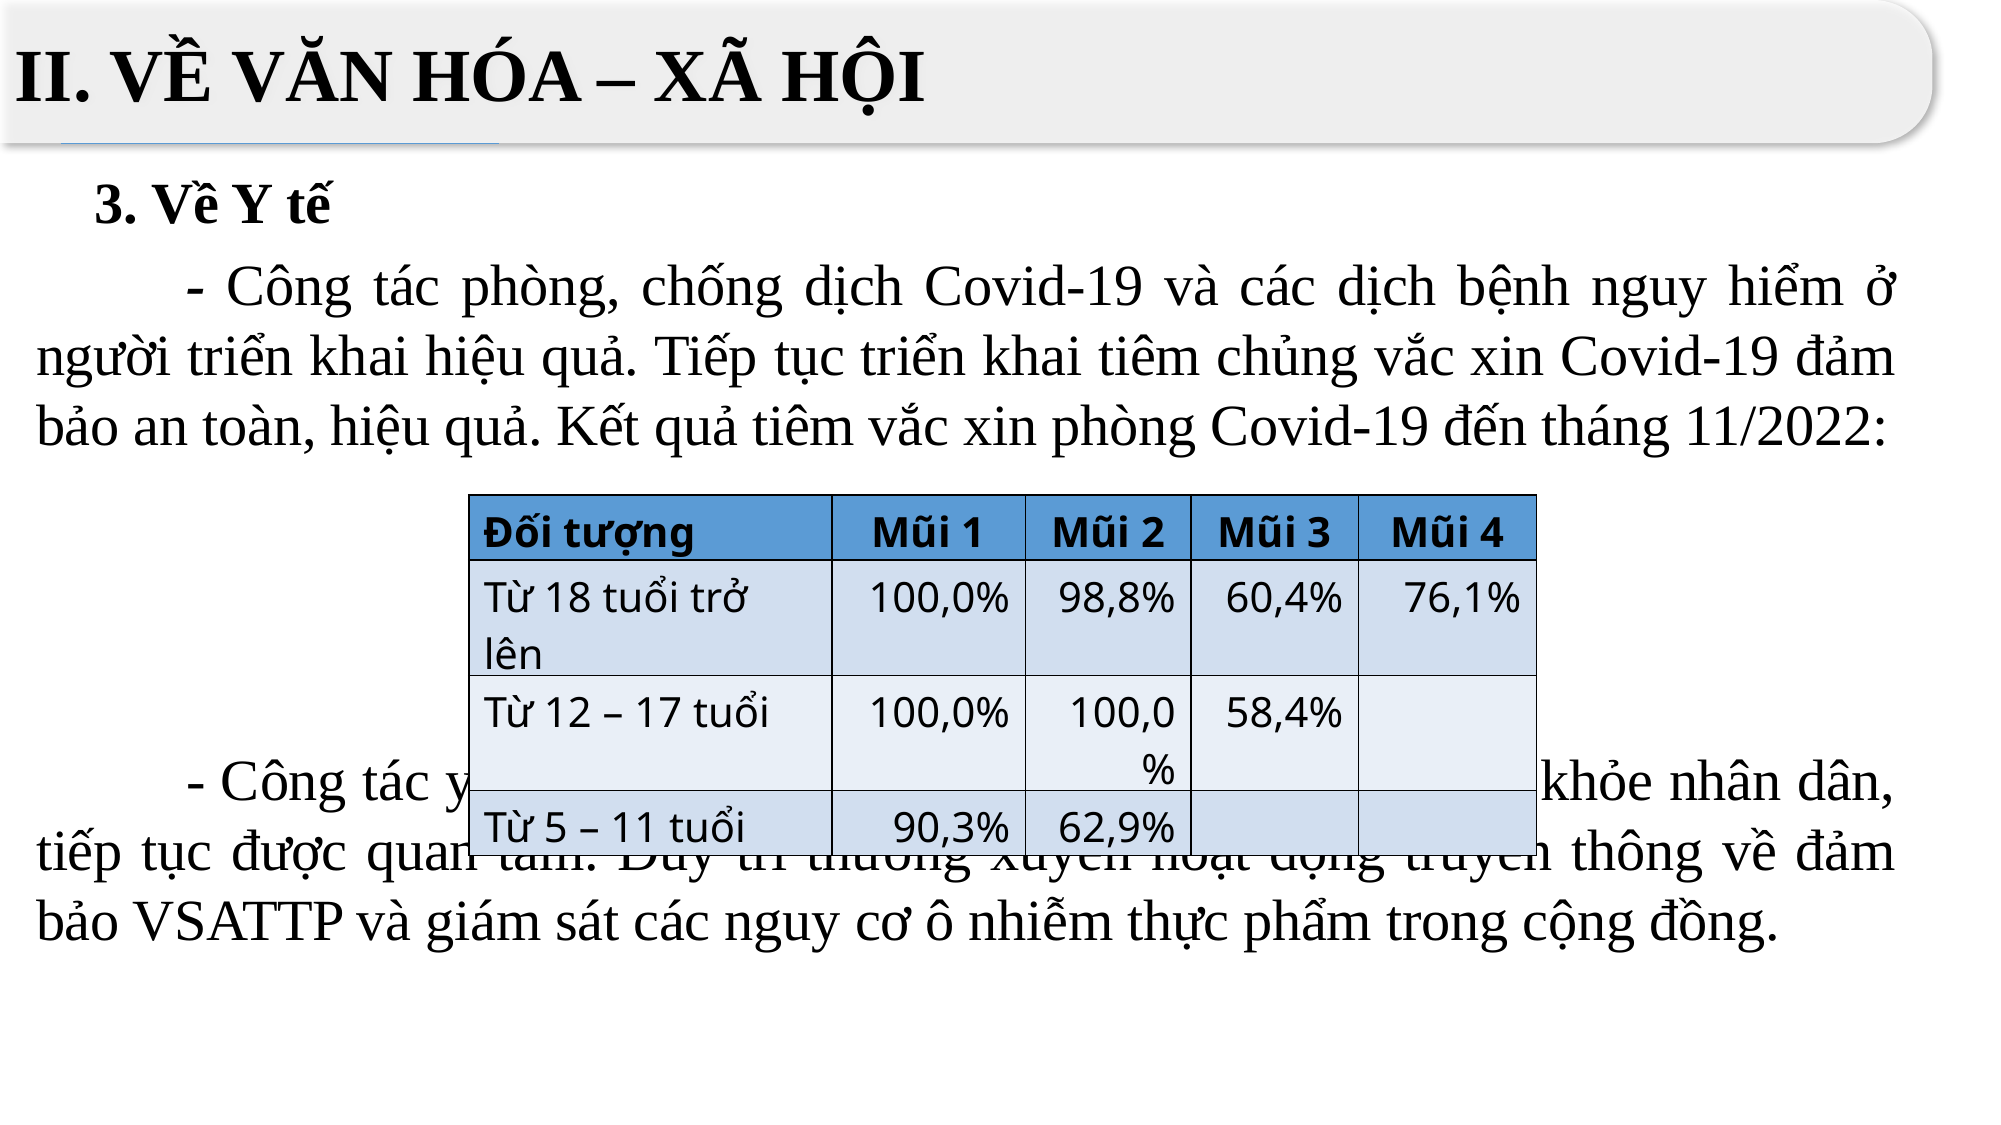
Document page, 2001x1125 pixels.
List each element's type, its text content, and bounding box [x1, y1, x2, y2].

text_box 3. Về Y tế - Công tác phòng, chống dịch Covid-19 và các dịch bệnh nguy hiểm ở người triển khai hiệu quả. Tiếp tục triển khai tiêm chủng vắc xin Covid-19 đảm bảo an toàn, hiệu quả. Kết quả tiêm vắc xin phòng Covid-19 đến tháng 11/2022: - Công tác y tế dự phòng, khám chữa bệnh, chăm sóc sức khỏe nhân dân, tiếp tục được quan tâm. Duy trì thường xuyên hoạt động truyền thông về đảm bảo VSATTP và giám sát các nguy cơ ô nhiễm thực phẩm trong cộng đồng. [21, 157, 1911, 960]
table_header Mũi 1 [833, 496, 1025, 559]
table_cell Từ 12 – 17 tuổi [470, 676, 831, 790]
table_header Đối tượng [470, 496, 831, 559]
table_header Mũi 3 [1192, 496, 1358, 559]
table_header Mũi 2 [1026, 496, 1190, 559]
table_cell 90,3% [833, 791, 1025, 855]
table_cell 100,0% [833, 676, 1025, 790]
table_header Mũi 4 [1359, 496, 1536, 559]
text_box II. VỀ VĂN HÓA – XÃ HỘI [0, 0, 1934, 145]
table_cell 100,0% [1026, 676, 1190, 790]
table_cell 100,0% [833, 561, 1025, 675]
table_cell 58,4% [1192, 676, 1358, 790]
table_cell [1359, 791, 1536, 855]
table_cell Từ 18 tuổi trở lên [470, 561, 831, 675]
table_cell [1359, 676, 1536, 790]
table_cell Từ 5 – 11 tuổi [470, 791, 831, 855]
table_cell 76,1% [1359, 561, 1536, 675]
table_cell 62,9% [1026, 791, 1190, 855]
table_cell 60,4% [1192, 561, 1358, 675]
table_cell 98,8% [1026, 561, 1190, 675]
table_cell [1192, 791, 1358, 855]
